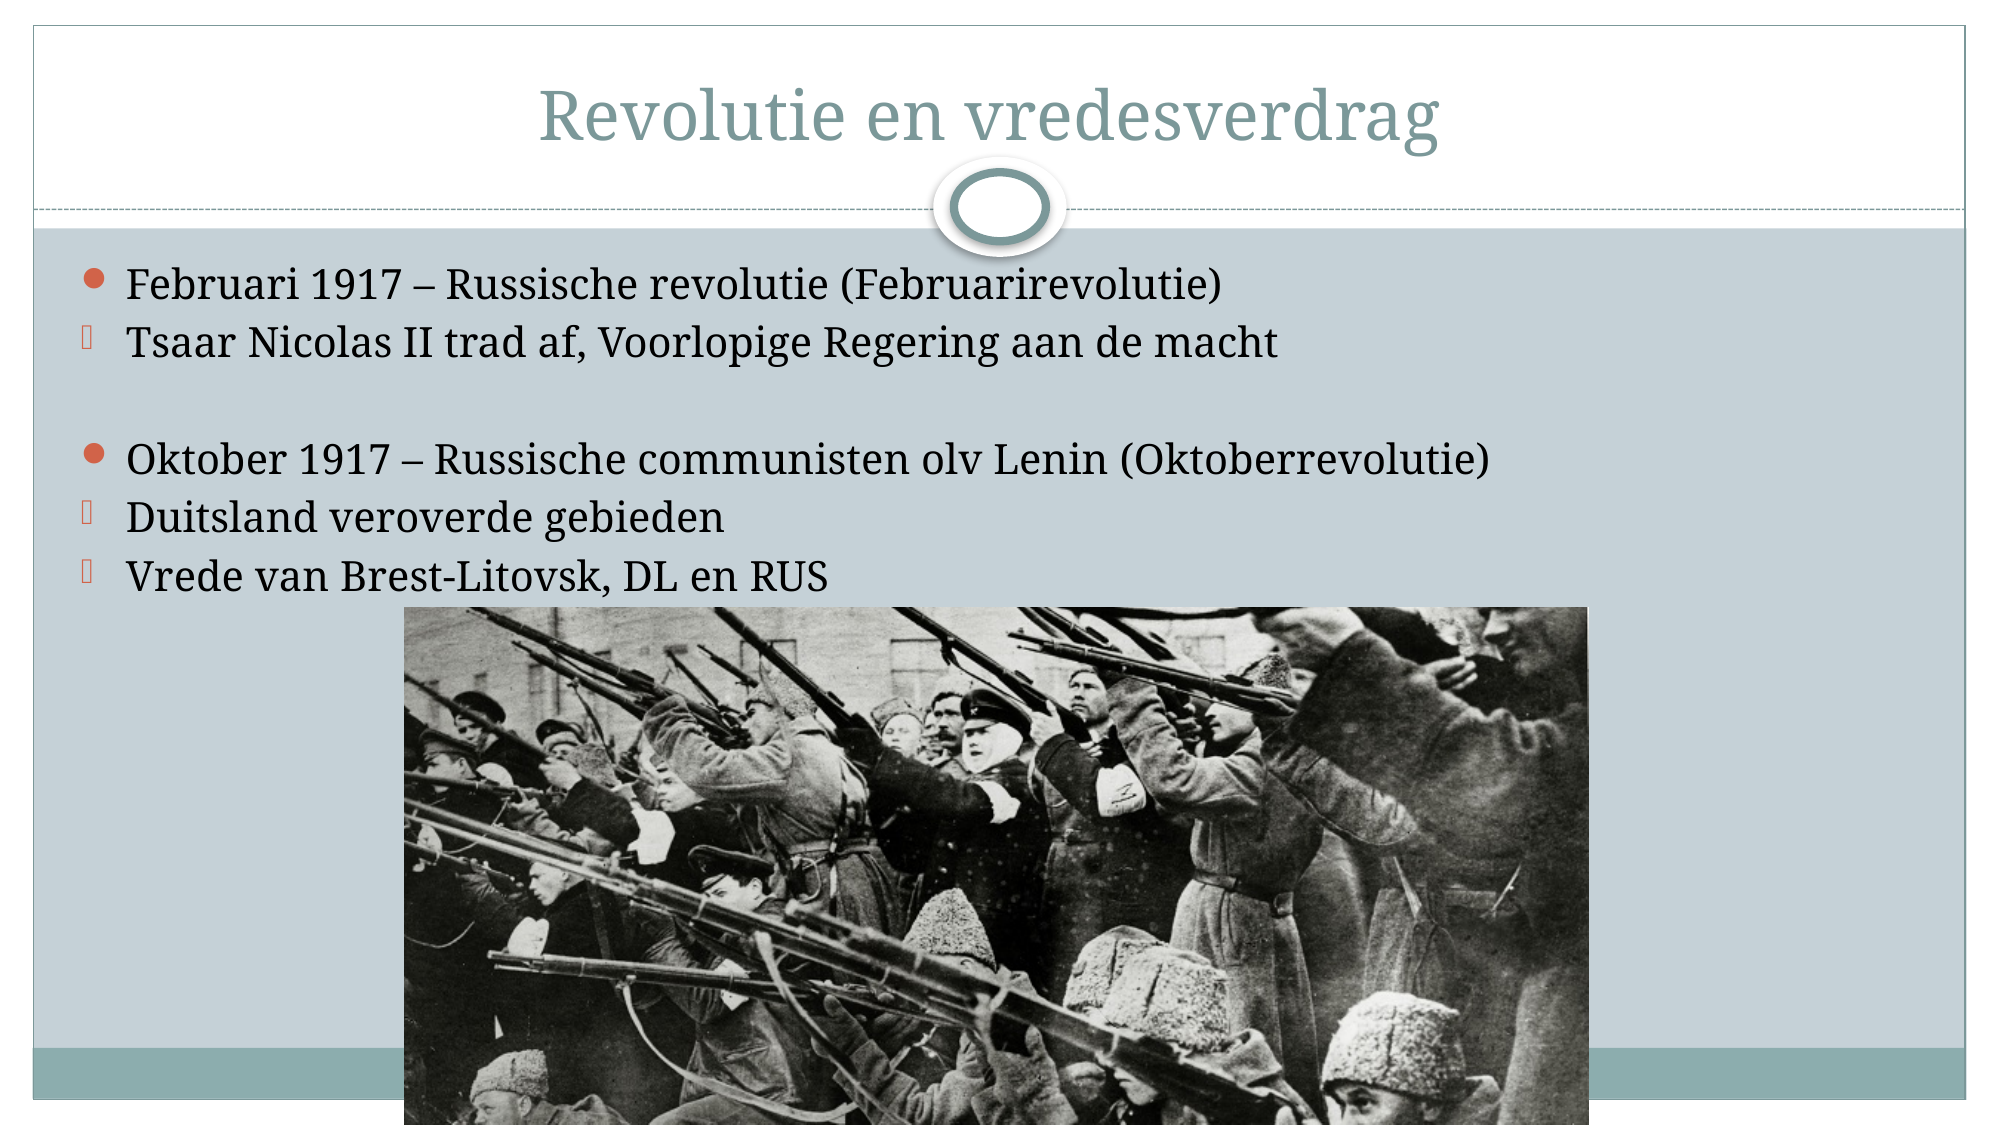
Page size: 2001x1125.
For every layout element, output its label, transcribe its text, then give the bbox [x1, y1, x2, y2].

picture [403, 606, 1589, 1125]
title Revolutie en vredesverdrag [66, 37, 1933, 162]
list Februari 1917 – Russische revolutie (Februarirevolutie) Tsaar Nicolas II trad af, Voorlopige Regering aan de macht Oktober 1917 – Russische communisten olv Lenin (Oktoberrevolutie) Duitsland veroverde gebieden Vrede van Brest-Litovsk, DL en RUS [66, 250, 1926, 1001]
